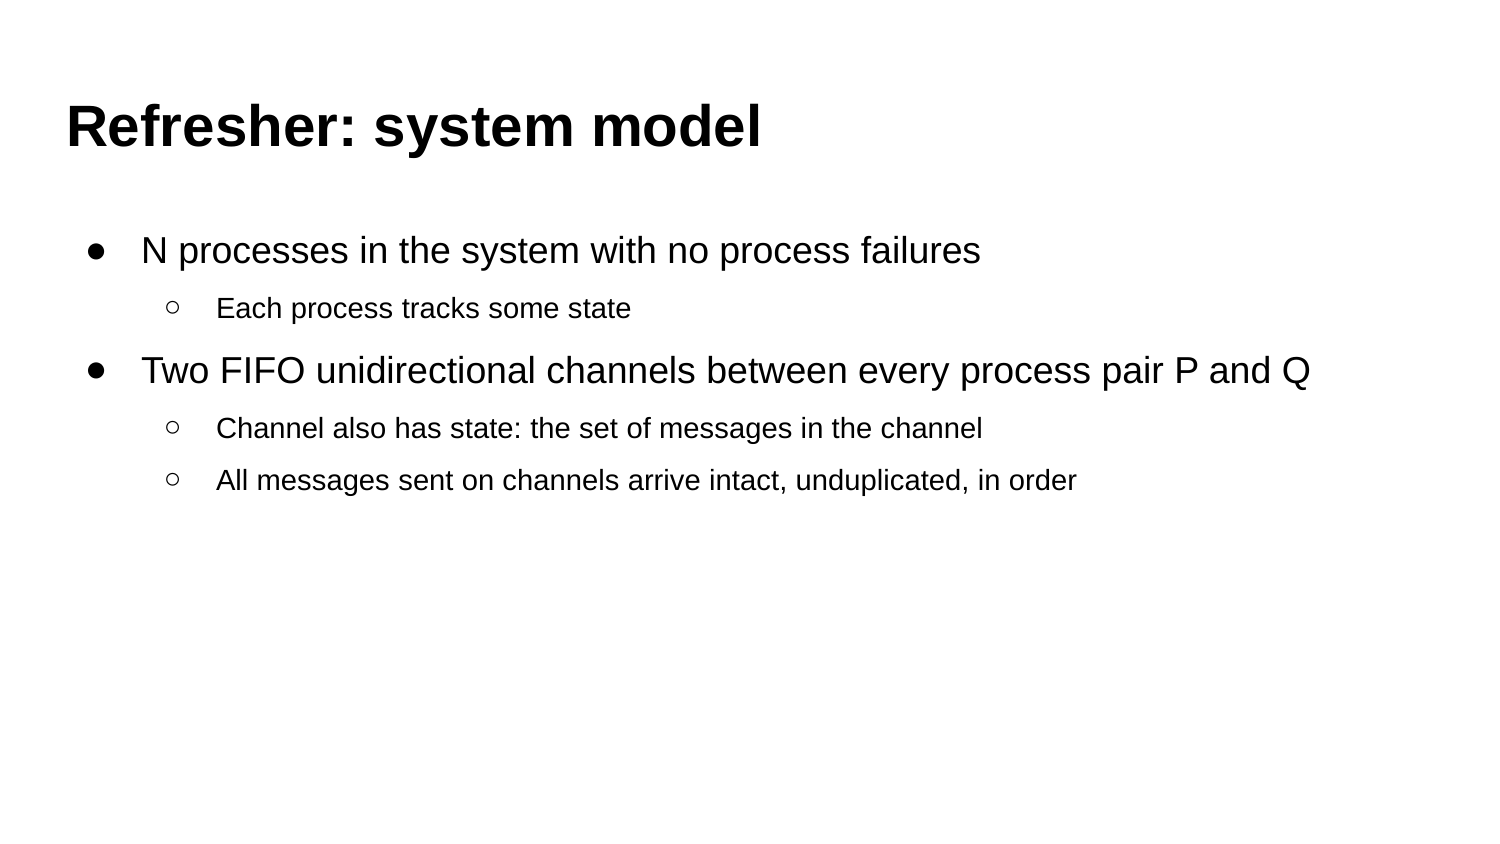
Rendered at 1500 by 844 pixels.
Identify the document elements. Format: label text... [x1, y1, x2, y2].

title Refresher: system model [51, 72, 1449, 167]
list N processes in the system with no process failures Each process tracks some state Two FIFO unidirectional channels between every process pair P and Q Channel also has state: the set of messages in the channel All messages sent on channels arrive intact, unduplicated, in order [51, 189, 1449, 772]
